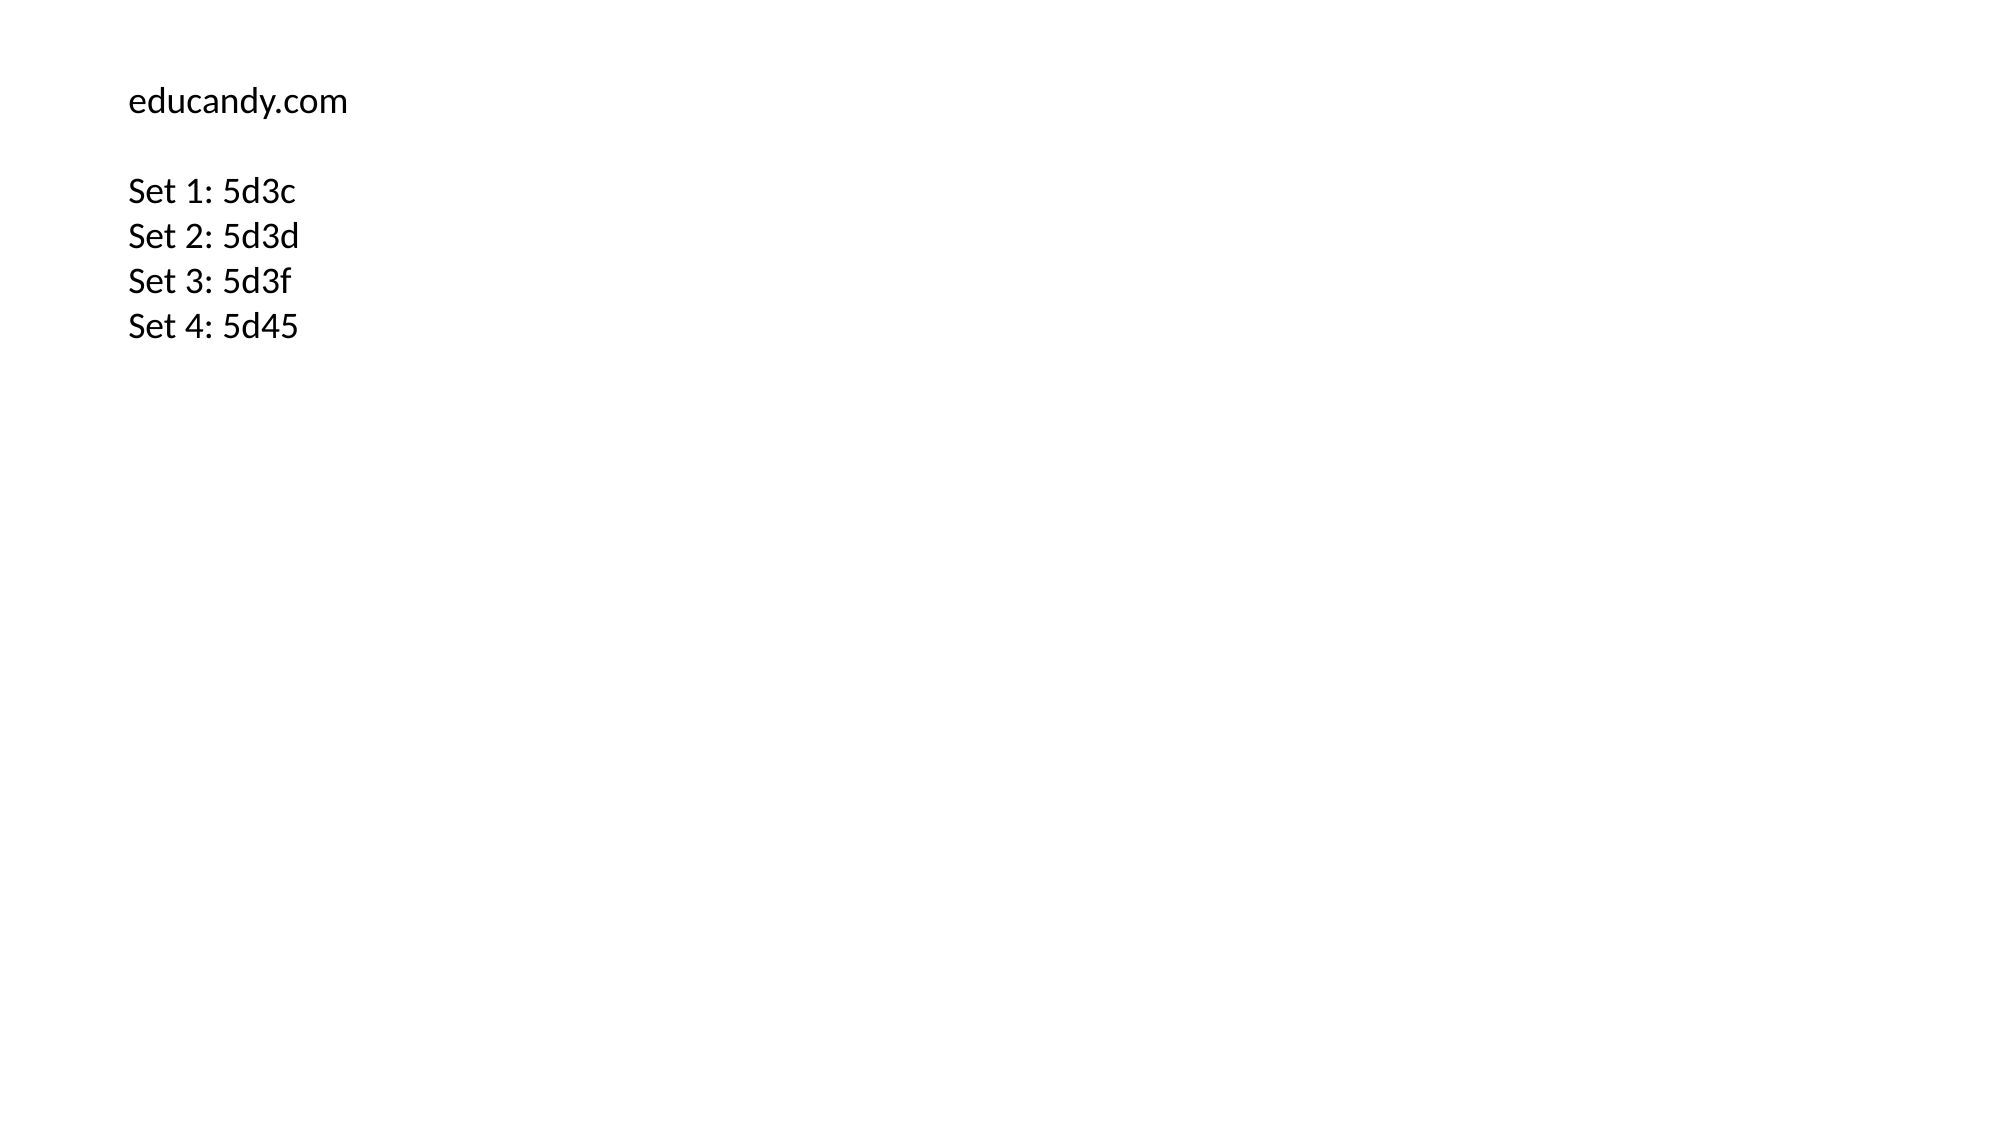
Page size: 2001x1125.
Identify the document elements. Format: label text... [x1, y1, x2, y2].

text_box educandy.com Set 1: 5d3c Set 2: 5d3d Set 3: 5d3f Set 4: 5d45 [113, 68, 503, 353]
